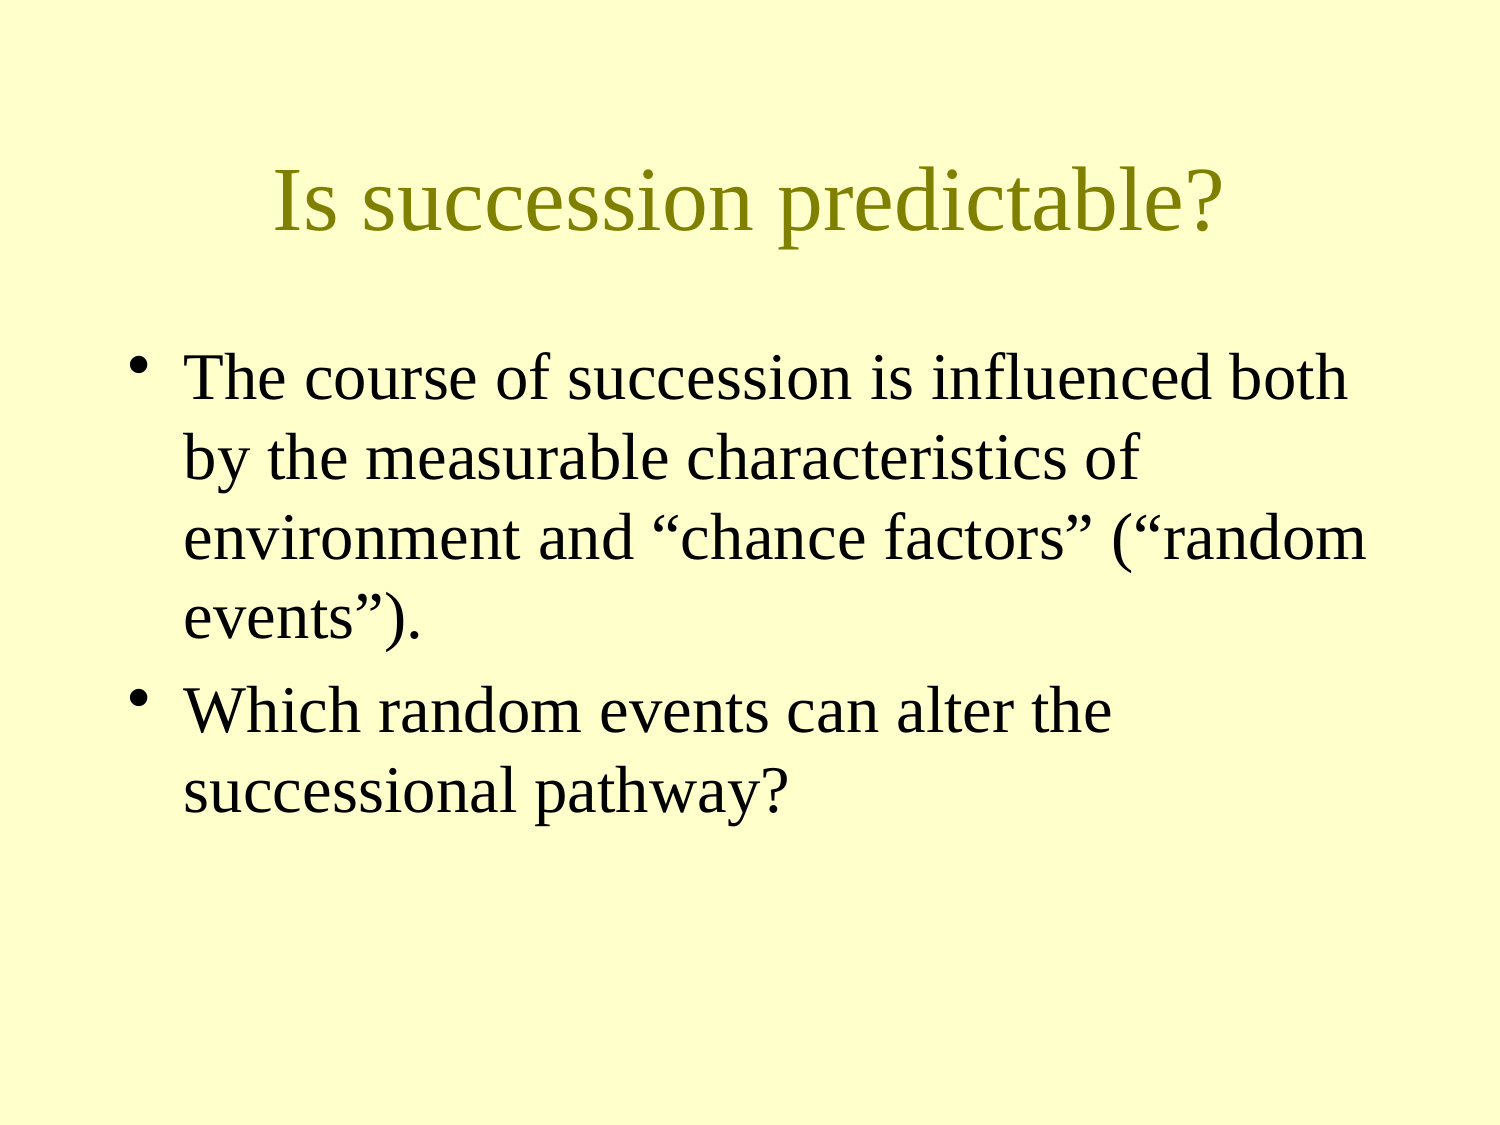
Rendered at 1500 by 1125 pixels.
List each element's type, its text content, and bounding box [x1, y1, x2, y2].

list The course of succession is influenced both by the measurable characteristics of environment and “chance factors” (“random events”). Which random events can alter the successional pathway? [112, 324, 1388, 1000]
title Is succession predictable? [112, 99, 1388, 288]
